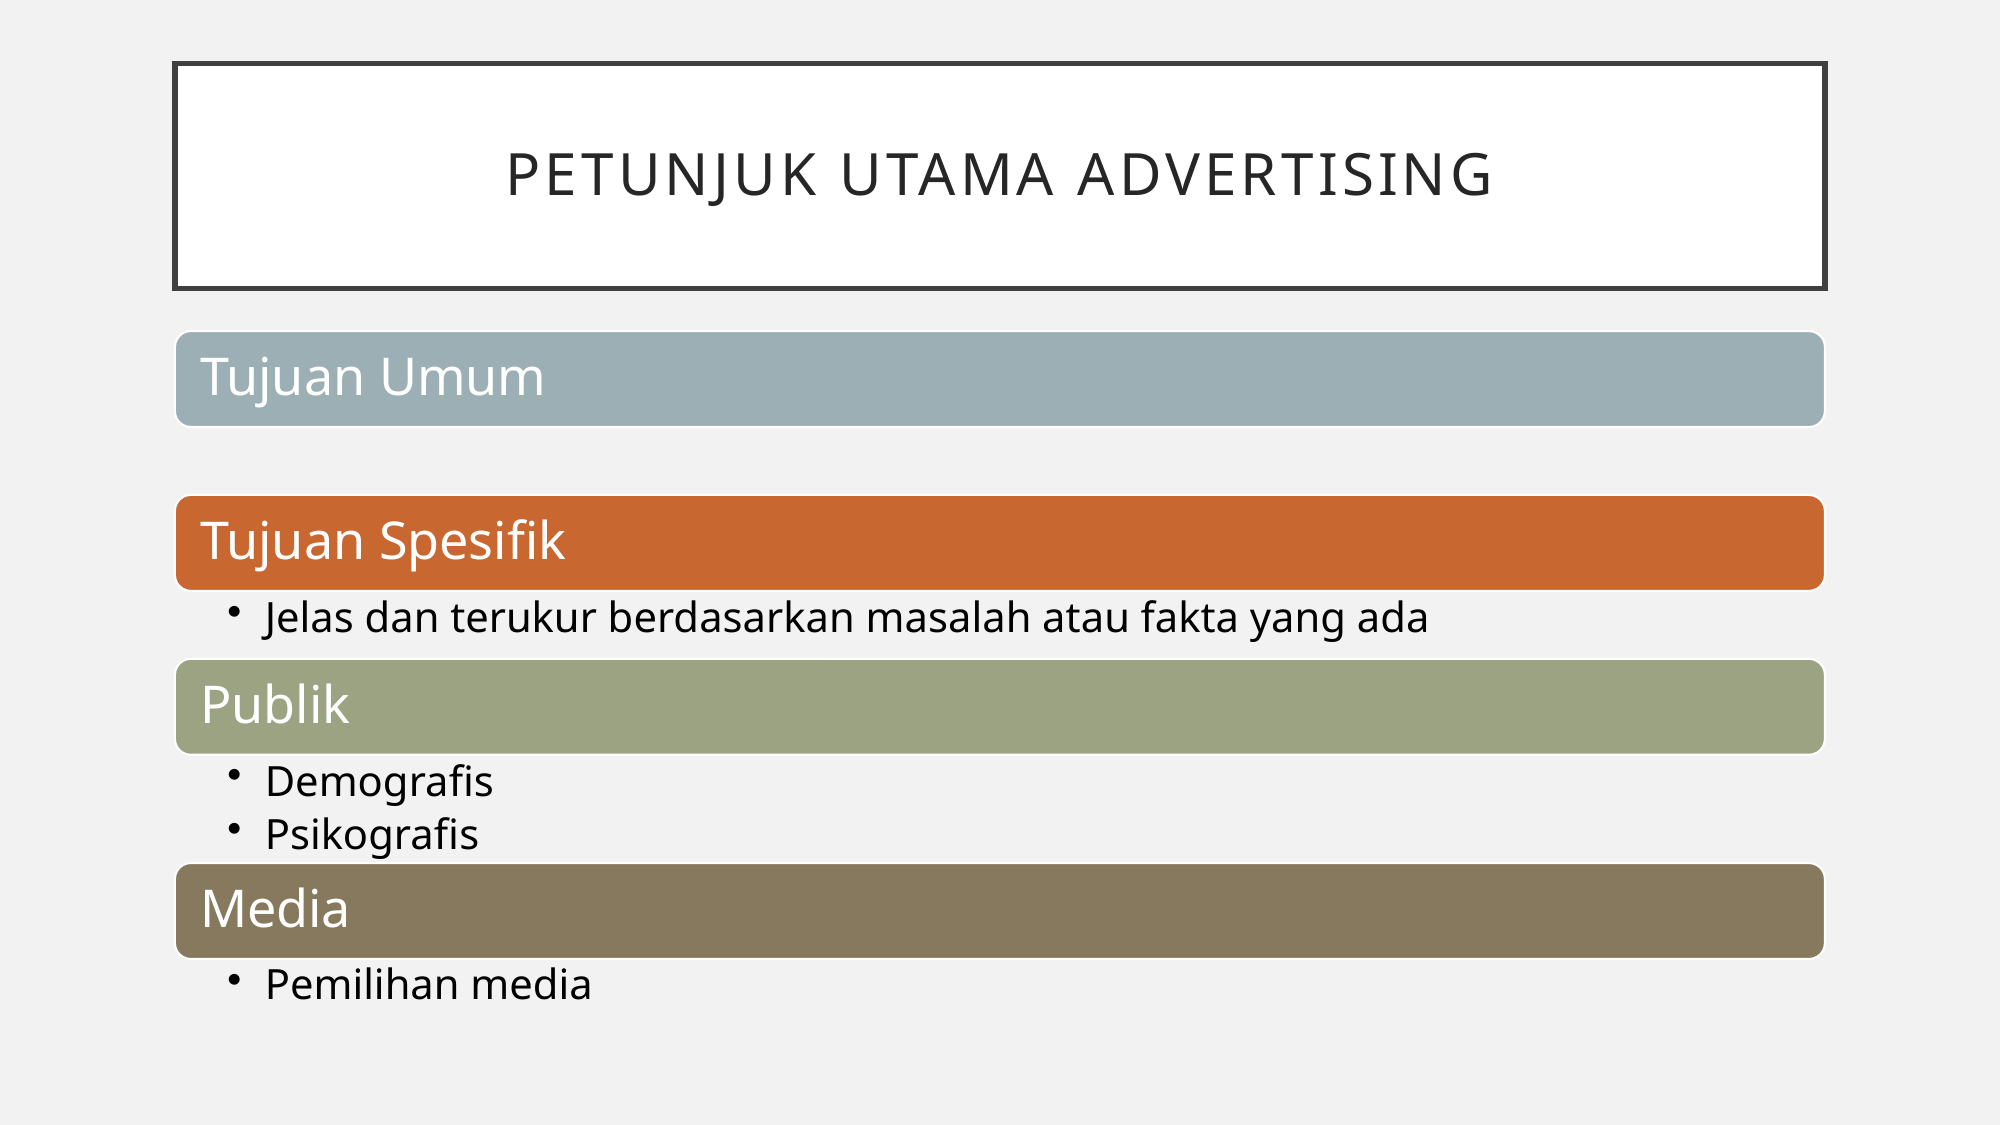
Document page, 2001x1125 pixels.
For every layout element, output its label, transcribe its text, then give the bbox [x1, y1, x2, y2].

title PETUNJUK UTAMA ADVERTISING [172, 61, 1828, 291]
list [174, 324, 1825, 1034]
